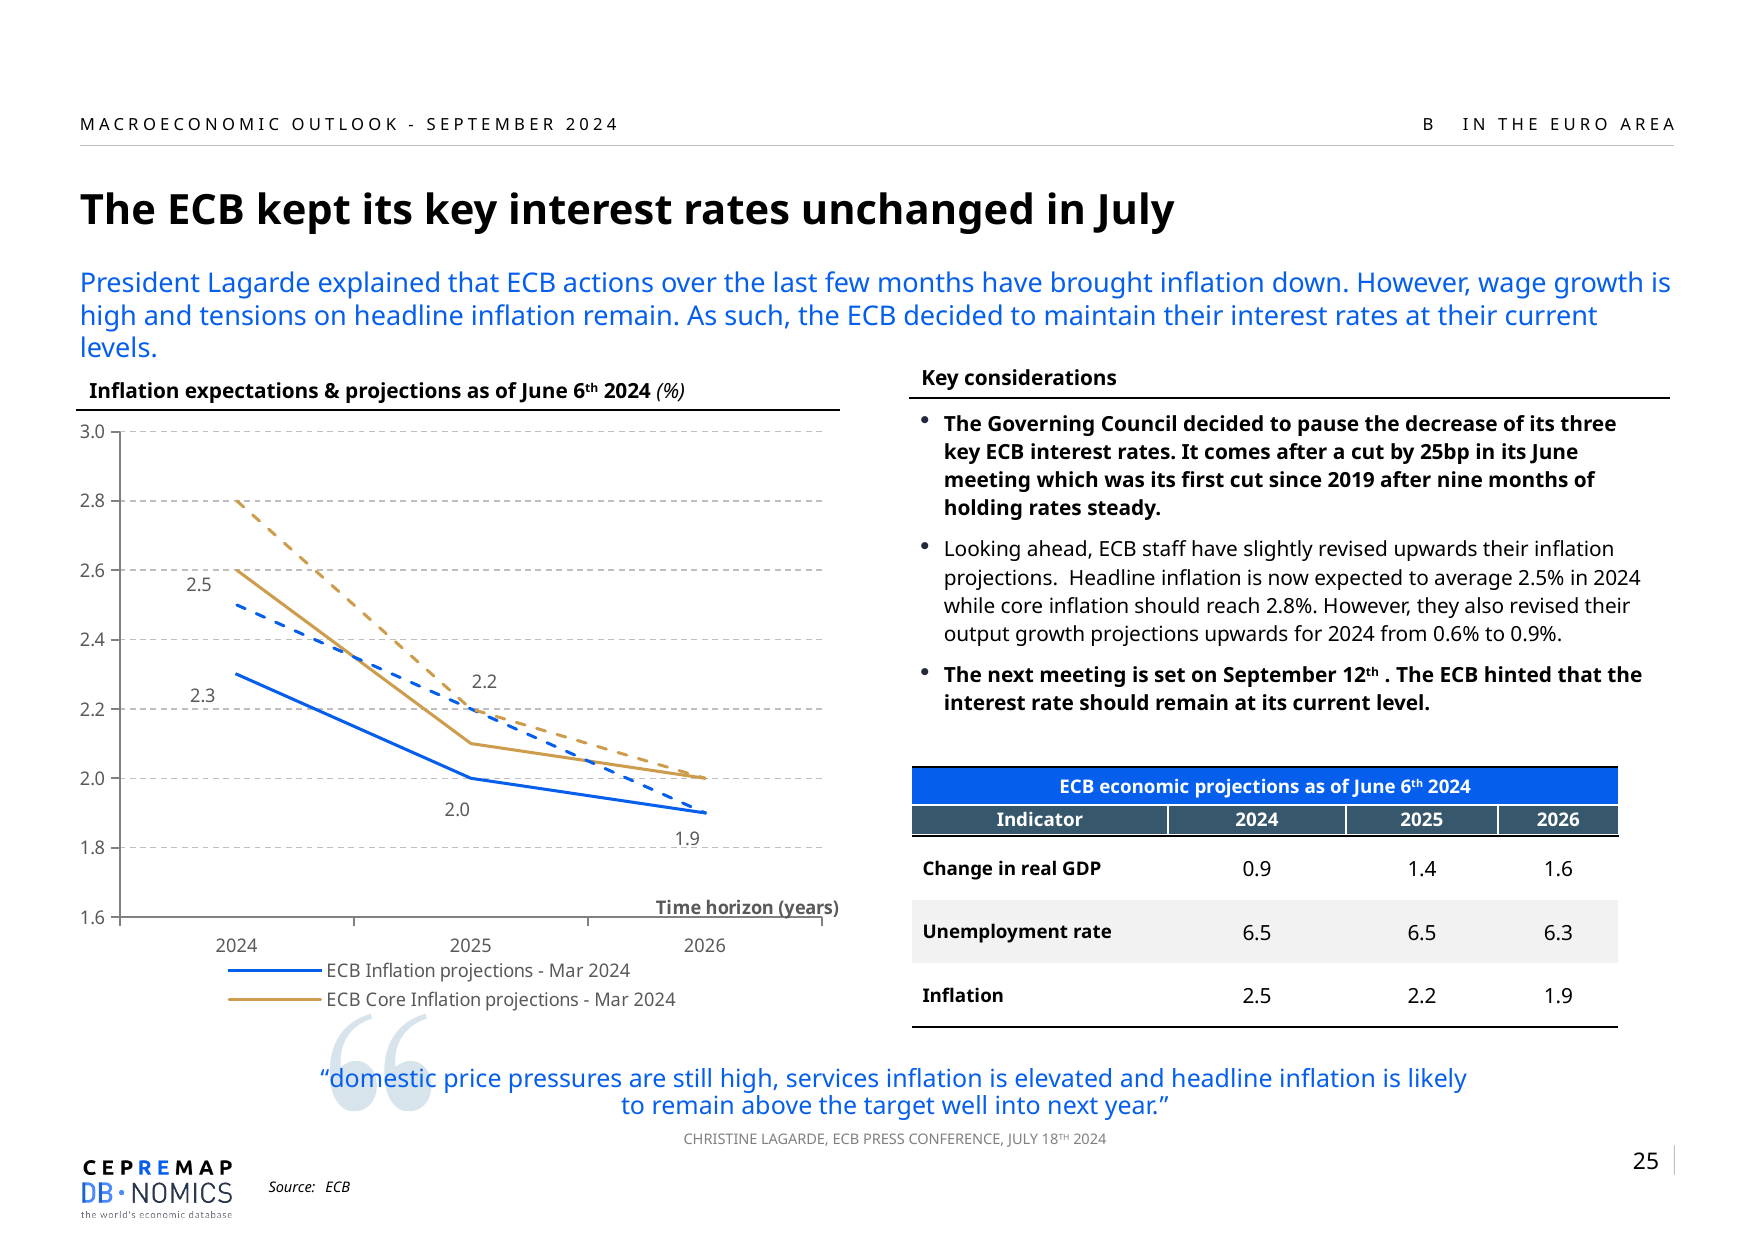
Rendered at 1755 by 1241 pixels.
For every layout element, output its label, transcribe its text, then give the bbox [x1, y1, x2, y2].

footer Macroeconomic Outlook - September 2024 [79, 109, 877, 139]
table_header Key considerations [909, 358, 1670, 397]
table_cell 2024 [1169, 806, 1345, 834]
table_cell Indicator [912, 806, 1167, 834]
table_cell Unemployment rate [912, 900, 1168, 963]
chart [79, 405, 843, 1023]
table_cell Change in real GDP [912, 837, 1168, 900]
table_cell 2025 [1347, 806, 1497, 834]
table_cell 2026 [1499, 806, 1618, 834]
list President Lagarde explained that ECB actions over the last few months have brought inflation down. However, wage growth is high and tensions on headline inflation remain. As such, the ECB decided to maintain their interest rates at their current levels. [79, 253, 1675, 332]
picture [81, 1182, 232, 1218]
slide_number 25 [1562, 1145, 1675, 1175]
table_cell 1.4 [1346, 837, 1498, 900]
table_cell 1.9 [1498, 963, 1618, 1026]
table_cell 6.5 [1168, 900, 1346, 963]
table_cell Inflation [912, 963, 1168, 1026]
table_cell 1.6 [1498, 837, 1618, 900]
table_cell 2.5 [1168, 963, 1346, 1026]
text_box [329, 1013, 432, 1112]
table_header ECB economic projections as of June 6th 2024 [912, 768, 1618, 804]
table_cell 6.5 [1346, 900, 1498, 963]
picture [79, 1160, 236, 1175]
table_header Inflation expectations & projections as of June 6th 2024 (%) [76, 370, 840, 406]
table_cell 2.2 [1346, 963, 1498, 1026]
title The ECB kept its key interest rates unchanged in July [79, 188, 1675, 249]
table_cell The Governing Council decided to pause the decrease of its three key ECB interest rates. It comes after a cut by 25bp in its June meeting which was its first cut since 2019 after nine months of holding rates steady. Looking ahead, ECB staff have slightly revised upwards their inflation projections. Headline inflation is now expected to average 2.5% in 2024 while core inflation should reach 2.8%. However, they also revised their output growth projections upwards for 2024 from 0.6% to 0.9%. The next meeting is set on September 12th . The ECB hinted that the interest rate should remain at its current level. [909, 399, 1670, 728]
slide_number B In the Euro area [877, 109, 1675, 139]
table_cell 6.3 [1498, 900, 1618, 963]
text_box Source: ECB [268, 1169, 1619, 1195]
text_box “domestic price pressures are still high, services inflation is elevated and headline inflation is likely to remain above the target well into next year.” Christine Lagarde, ECB press conference, JuLY 18th 2024 [282, 1043, 1507, 1171]
table_cell 0.9 [1168, 837, 1346, 900]
